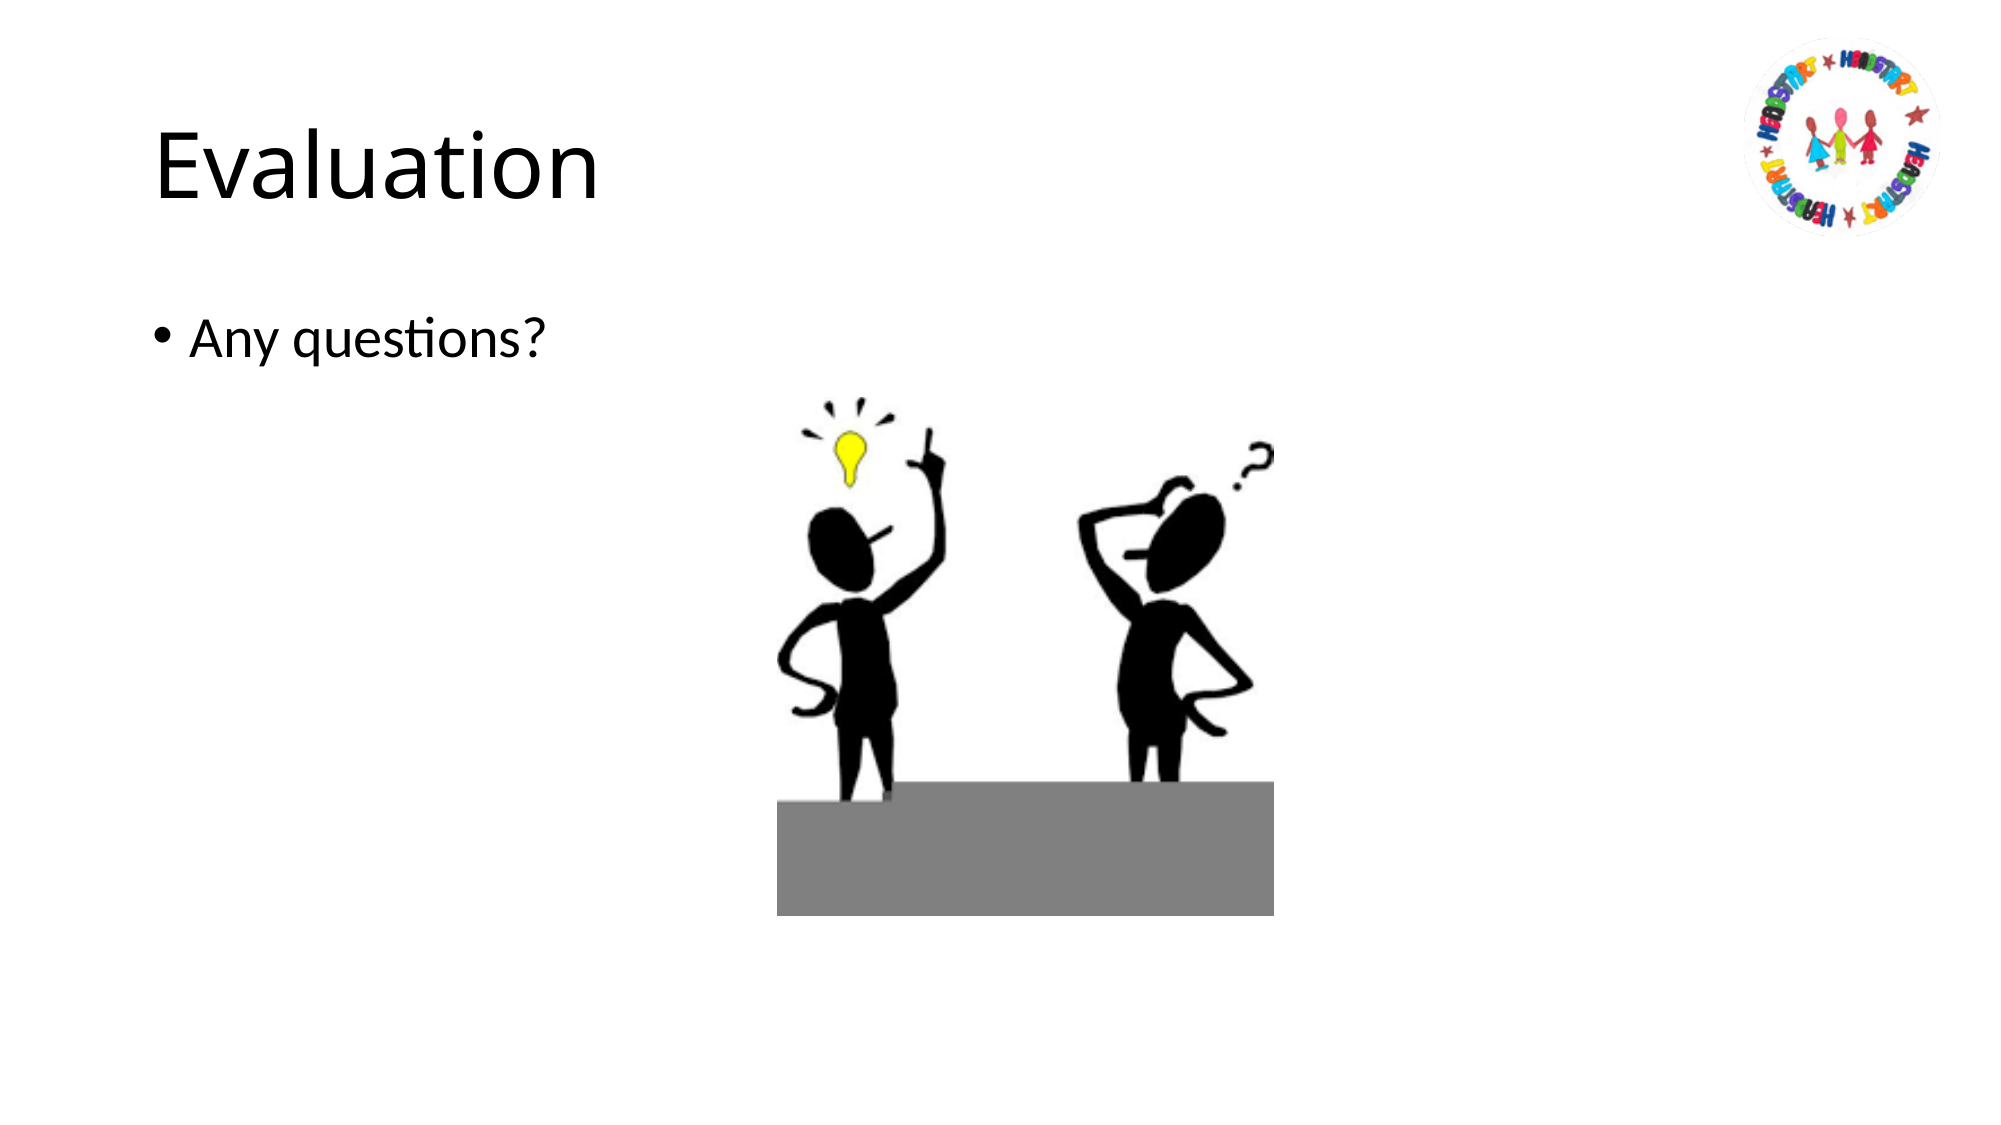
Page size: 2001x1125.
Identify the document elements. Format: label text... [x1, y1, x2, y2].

title Evaluation [137, 59, 1863, 278]
list Any questions? [137, 299, 1863, 1014]
picture [777, 397, 1274, 916]
picture [1743, 37, 1941, 237]
